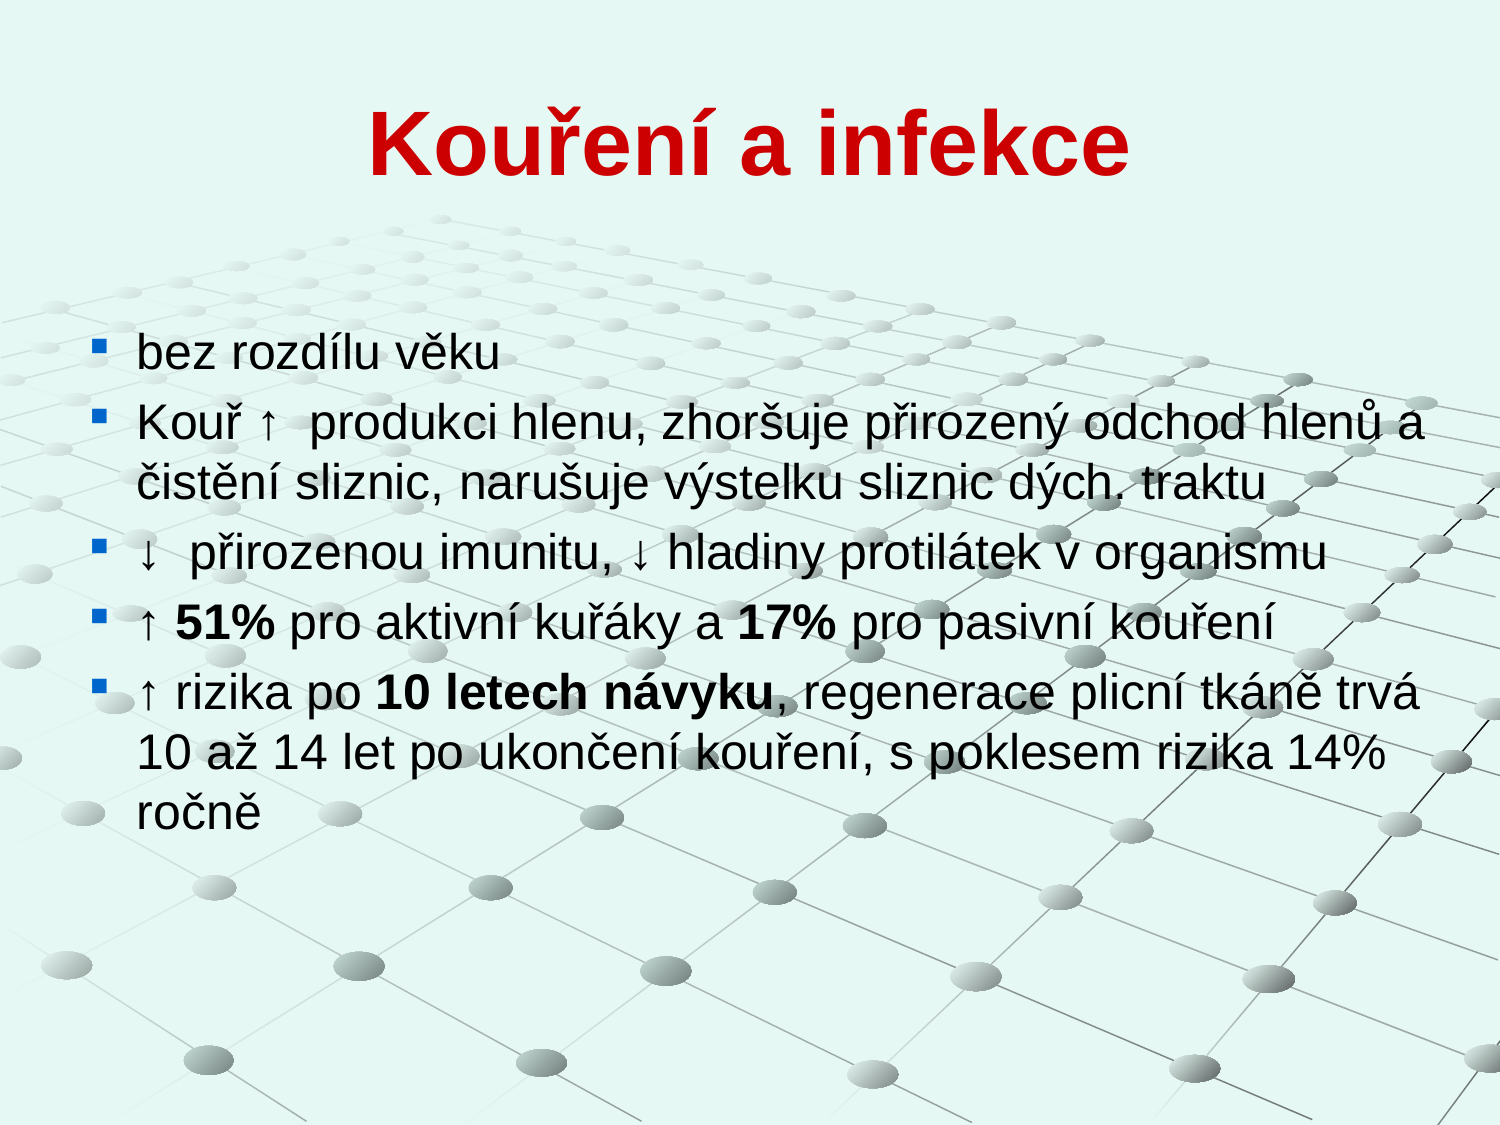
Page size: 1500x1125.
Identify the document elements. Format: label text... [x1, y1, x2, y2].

list bez rozdílu věku Kouř ↑ produkci hlenu, zhoršuje přirozený odchod hlenů a čistění sliznic, narušuje výstelku sliznic dých. traktu ↓ přirozenou imunitu, ↓ hladiny protilátek v organismu ↑ 51% pro aktivní kuřáky a 17% pro pasivní kouření ↑ rizika po 10 letech návyku, regenerace plicní tkáně trvá 10 až 14 let po ukončení kouření, s poklesem rizika 14% ročně [0, 231, 1483, 976]
title Kouření a infekce [74, 44, 1426, 231]
